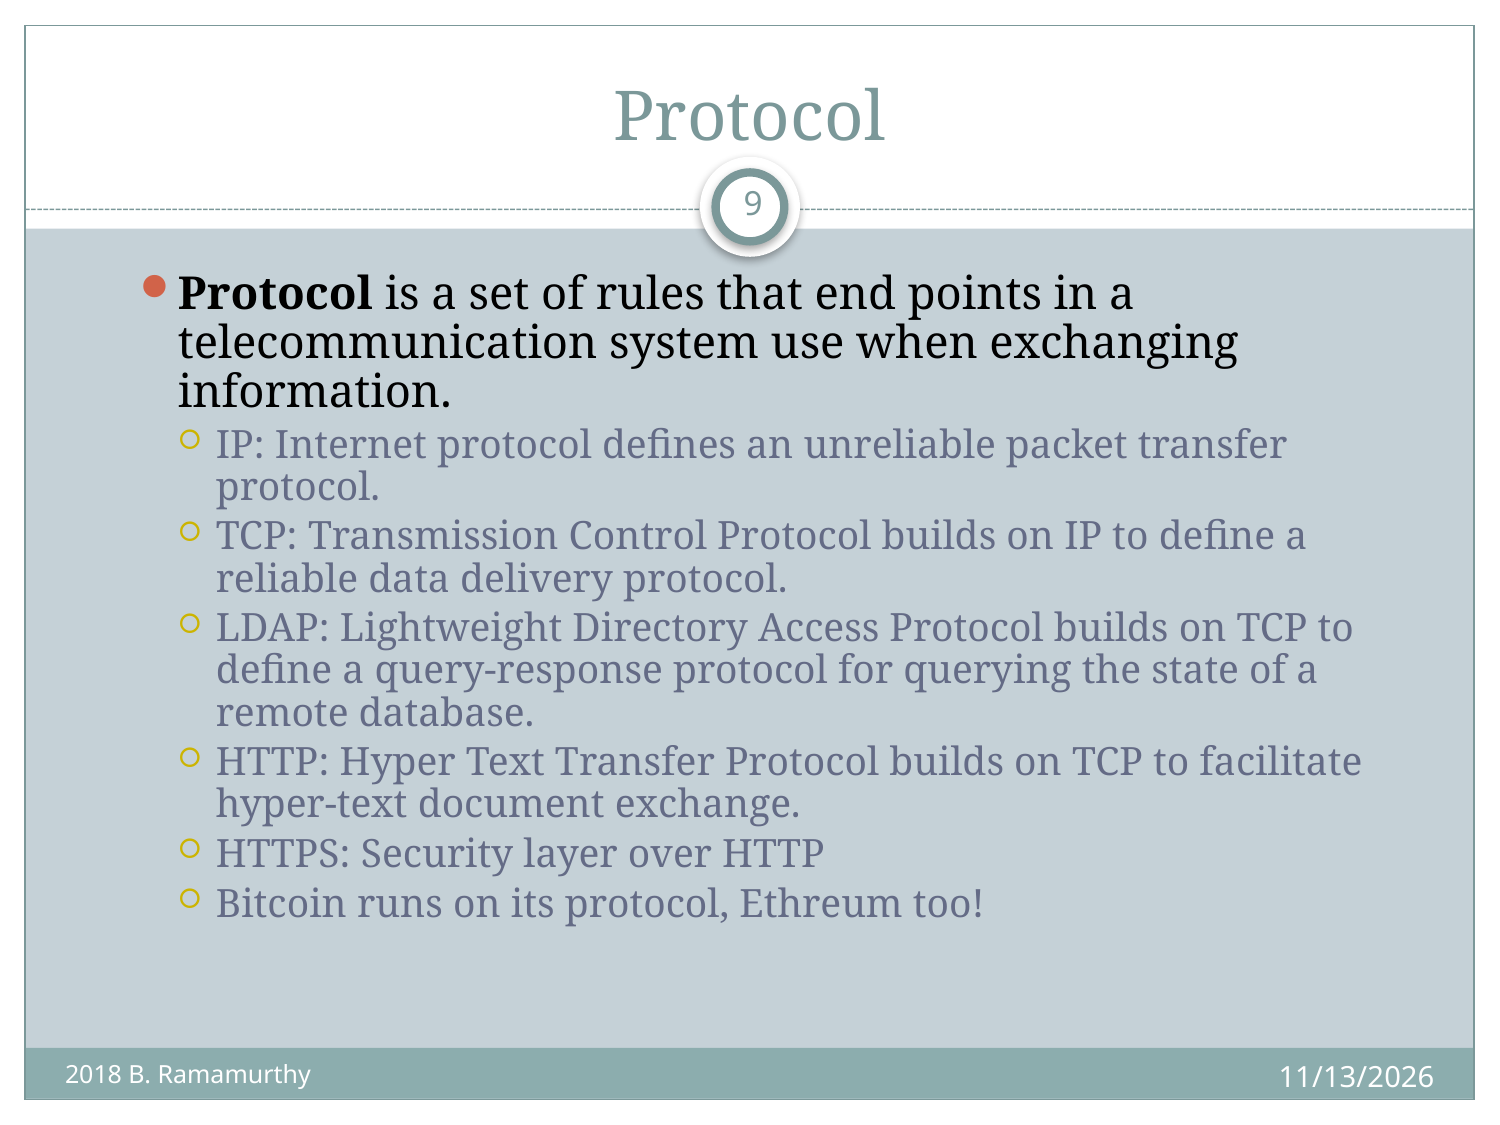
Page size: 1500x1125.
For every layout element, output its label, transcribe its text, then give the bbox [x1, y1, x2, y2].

list Protocol is a set of rules that end points in a telecommunication system use when exchanging information. IP: Internet protocol defines an unreliable packet transfer protocol. TCP: Transmission Control Protocol builds on IP to define a reliable data delivery protocol. LDAP: Lightweight Directory Access Protocol builds on TCP to define a query-response protocol for querying the state of a remote database. HTTP: Hyper Text Transfer Protocol builds on TCP to facilitate hyper-text document exchange. HTTPS: Security layer over HTTP Bitcoin runs on its protocol, Ethreum too! [125, 262, 1400, 938]
slide_number 9 [715, 168, 791, 241]
title Protocol [49, 37, 1450, 162]
footer 2018 B. Ramamurthy [50, 1051, 638, 1112]
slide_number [950, 1050, 1450, 1111]
